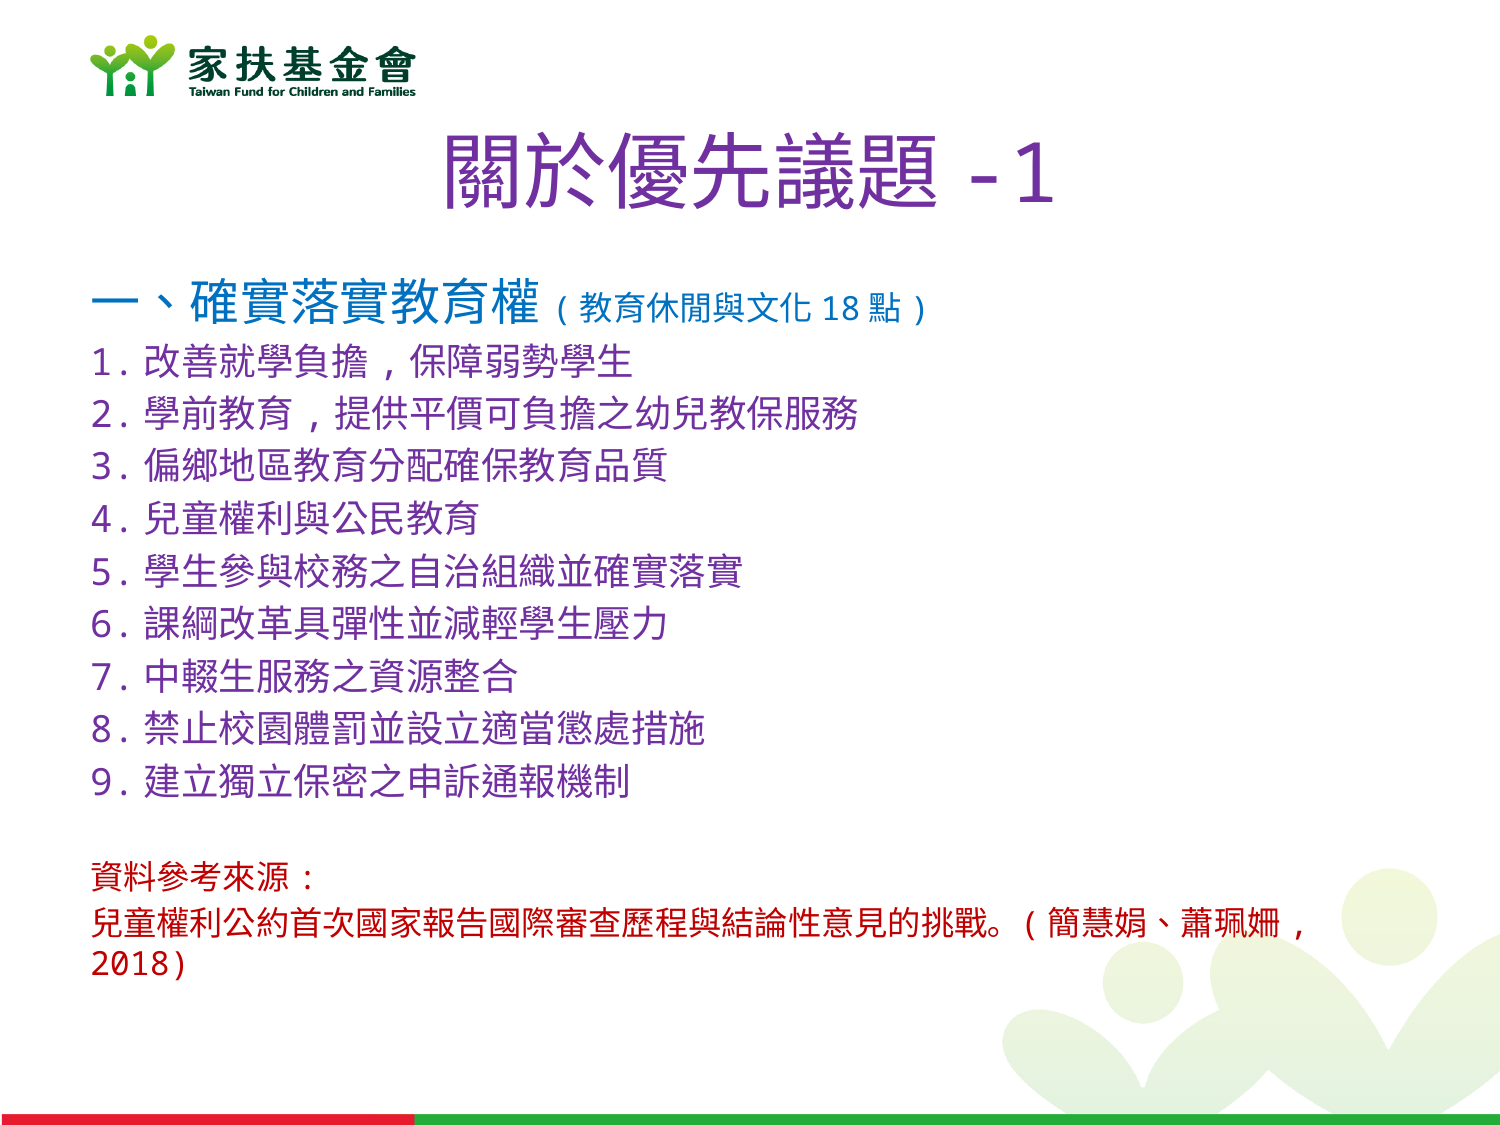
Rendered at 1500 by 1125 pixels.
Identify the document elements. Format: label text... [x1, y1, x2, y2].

title 關於優先議題-1 [75, 75, 1425, 262]
list 一、確實落實教育權(教育休閒與文化18點) 1.改善就學負擔,保障弱勢學生 2.學前教育,提供平價可負擔之幼兒教保服務 3.偏鄉地區教育分配確保教育品質 4.兒童權利與公民教育 5.學生參與校務之自治組織並確實落實 6.課綱改革具彈性並減輕學生壓力 7.中輟生服務之資源整合 8.禁止校園體罰並設立適當懲處措施 9.建立獨立保密之申訴通報機制 資料參考來源: 兒童權利公約首次國家報告國際審查歷程與結論性意見的挑戰｡ (簡慧娟、蕭珮姍, 2018) [75, 262, 1425, 1035]
picture [1, 3, 1500, 1125]
